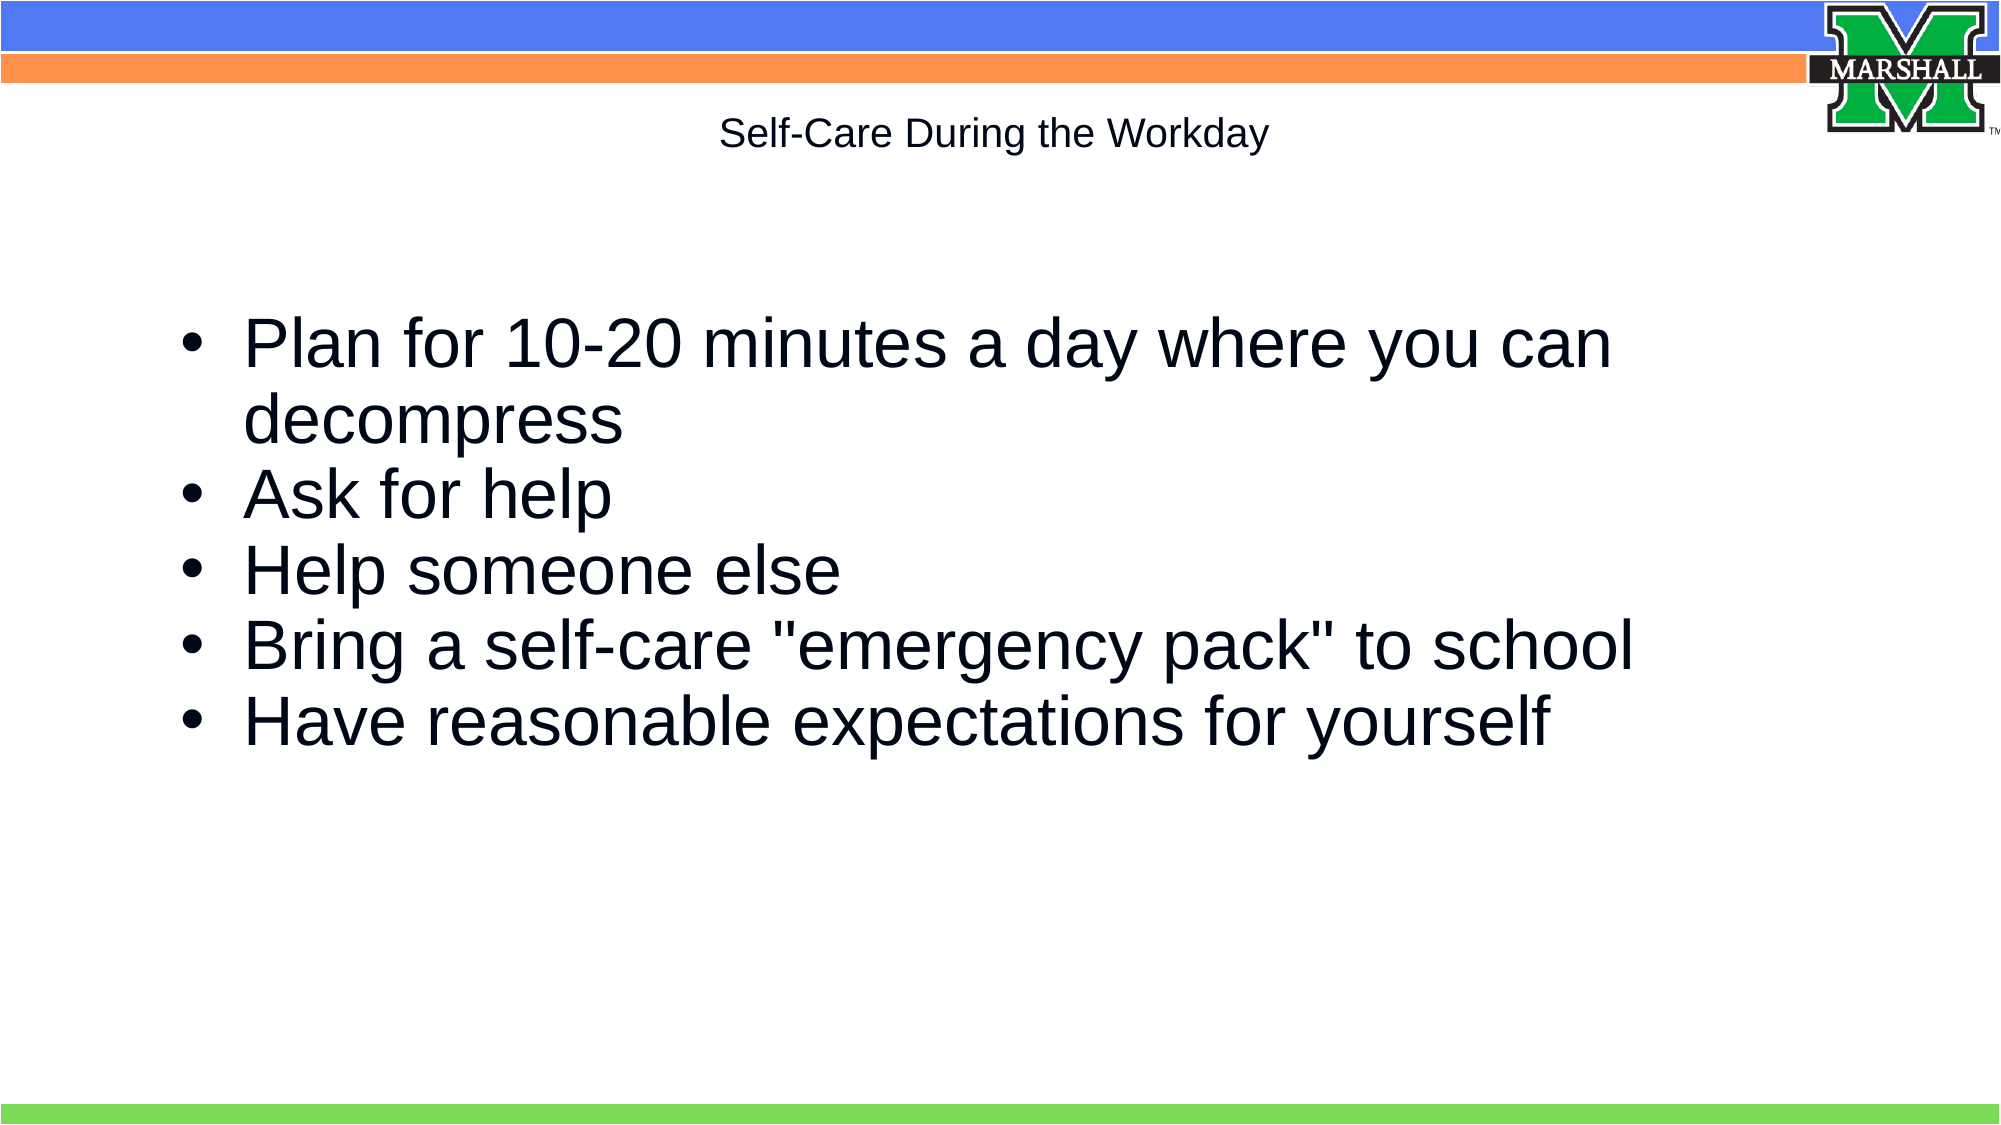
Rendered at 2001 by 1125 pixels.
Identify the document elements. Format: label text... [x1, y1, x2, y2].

list Plan for 10-20 minutes a day where you can decompress Ask for help Help someone else Bring a self-care "emergency pack" to school Have reasonable expectations for yourself [161, 292, 1839, 1070]
title Self-Care During the Workday [68, 97, 1932, 223]
picture [1806, 2, 2001, 135]
